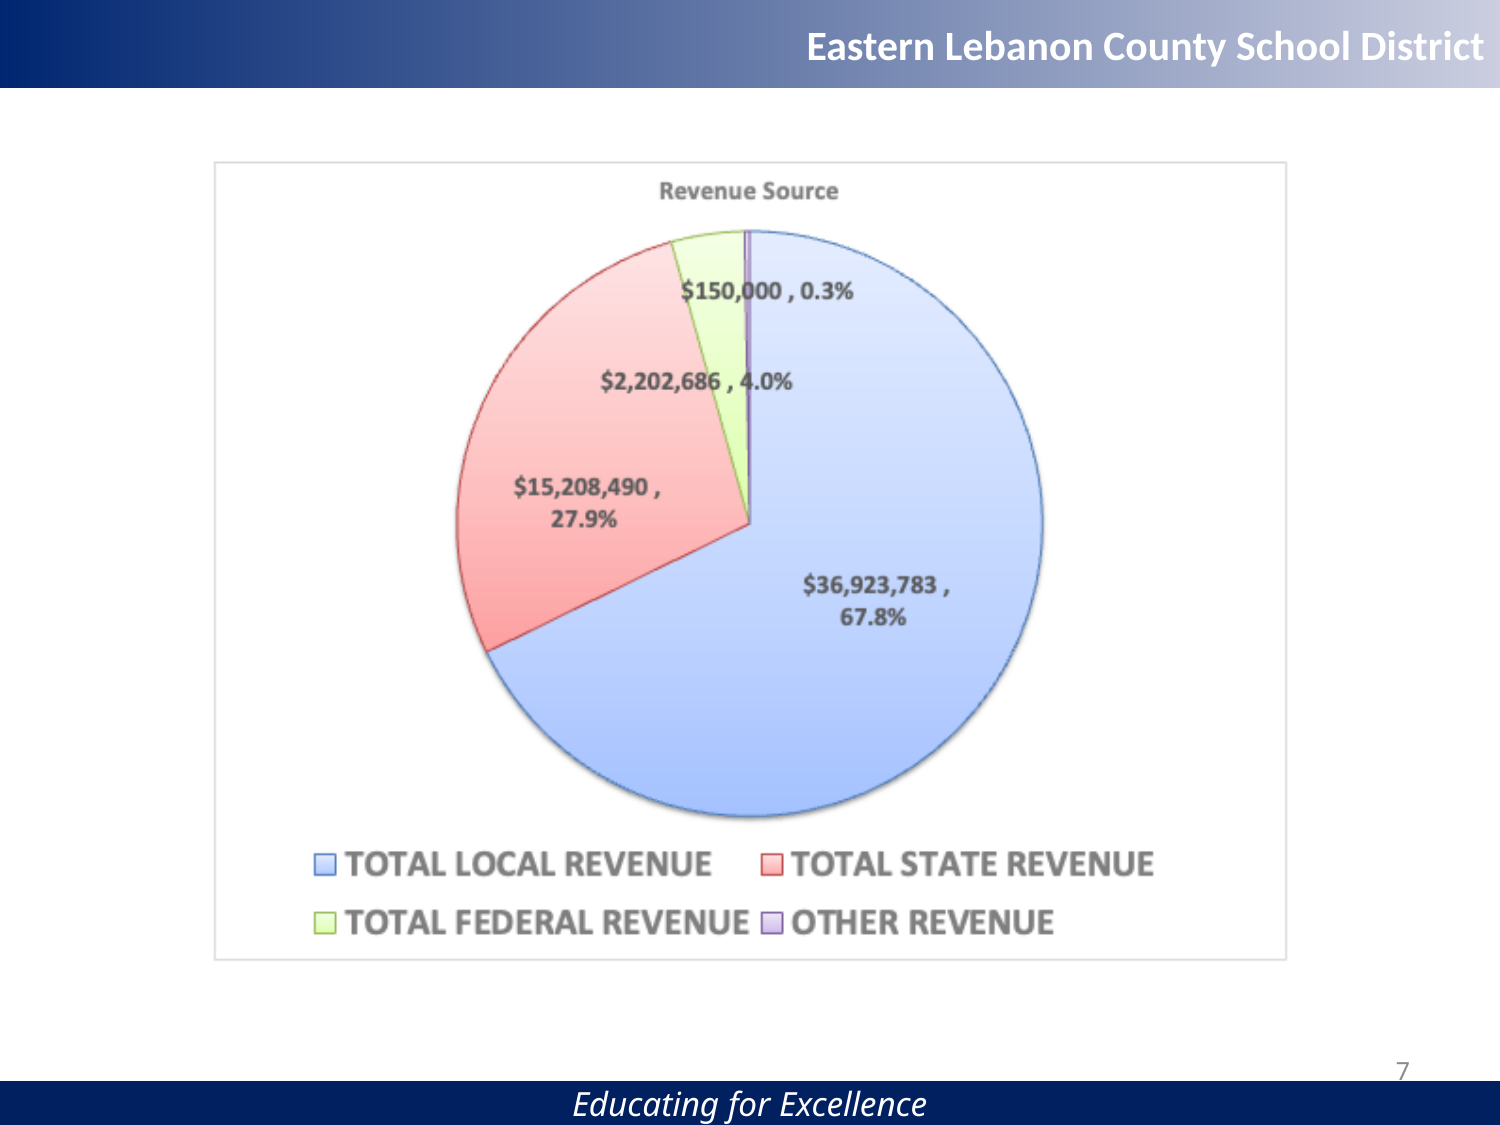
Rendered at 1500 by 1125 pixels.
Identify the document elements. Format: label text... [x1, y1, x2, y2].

slide_number 7 [1074, 1042, 1425, 1103]
picture [187, 145, 1312, 980]
